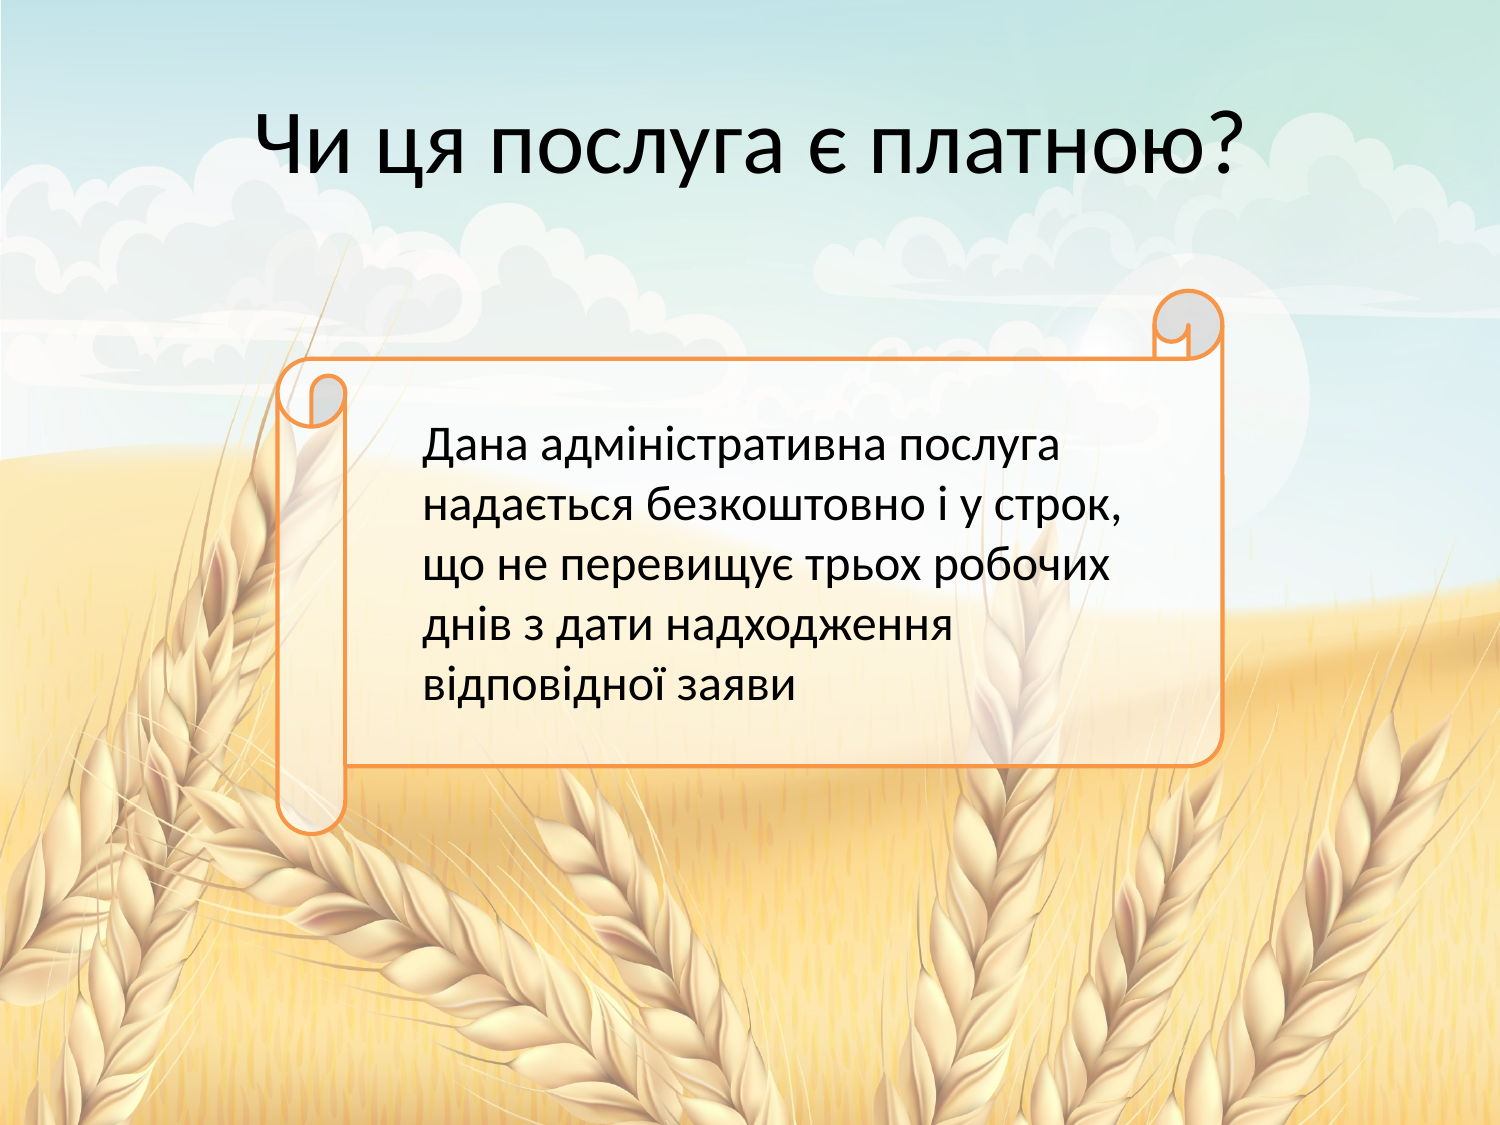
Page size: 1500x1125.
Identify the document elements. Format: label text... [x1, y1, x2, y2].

title Чи ця послуга є платною? [76, 42, 1427, 231]
text_box Дана адміністративна послуга надається безкоштовно і у строк, що не перевищує трьох робочих днів з дати надходження відповідної заяви [407, 403, 1164, 719]
text_box [275, 288, 1225, 837]
